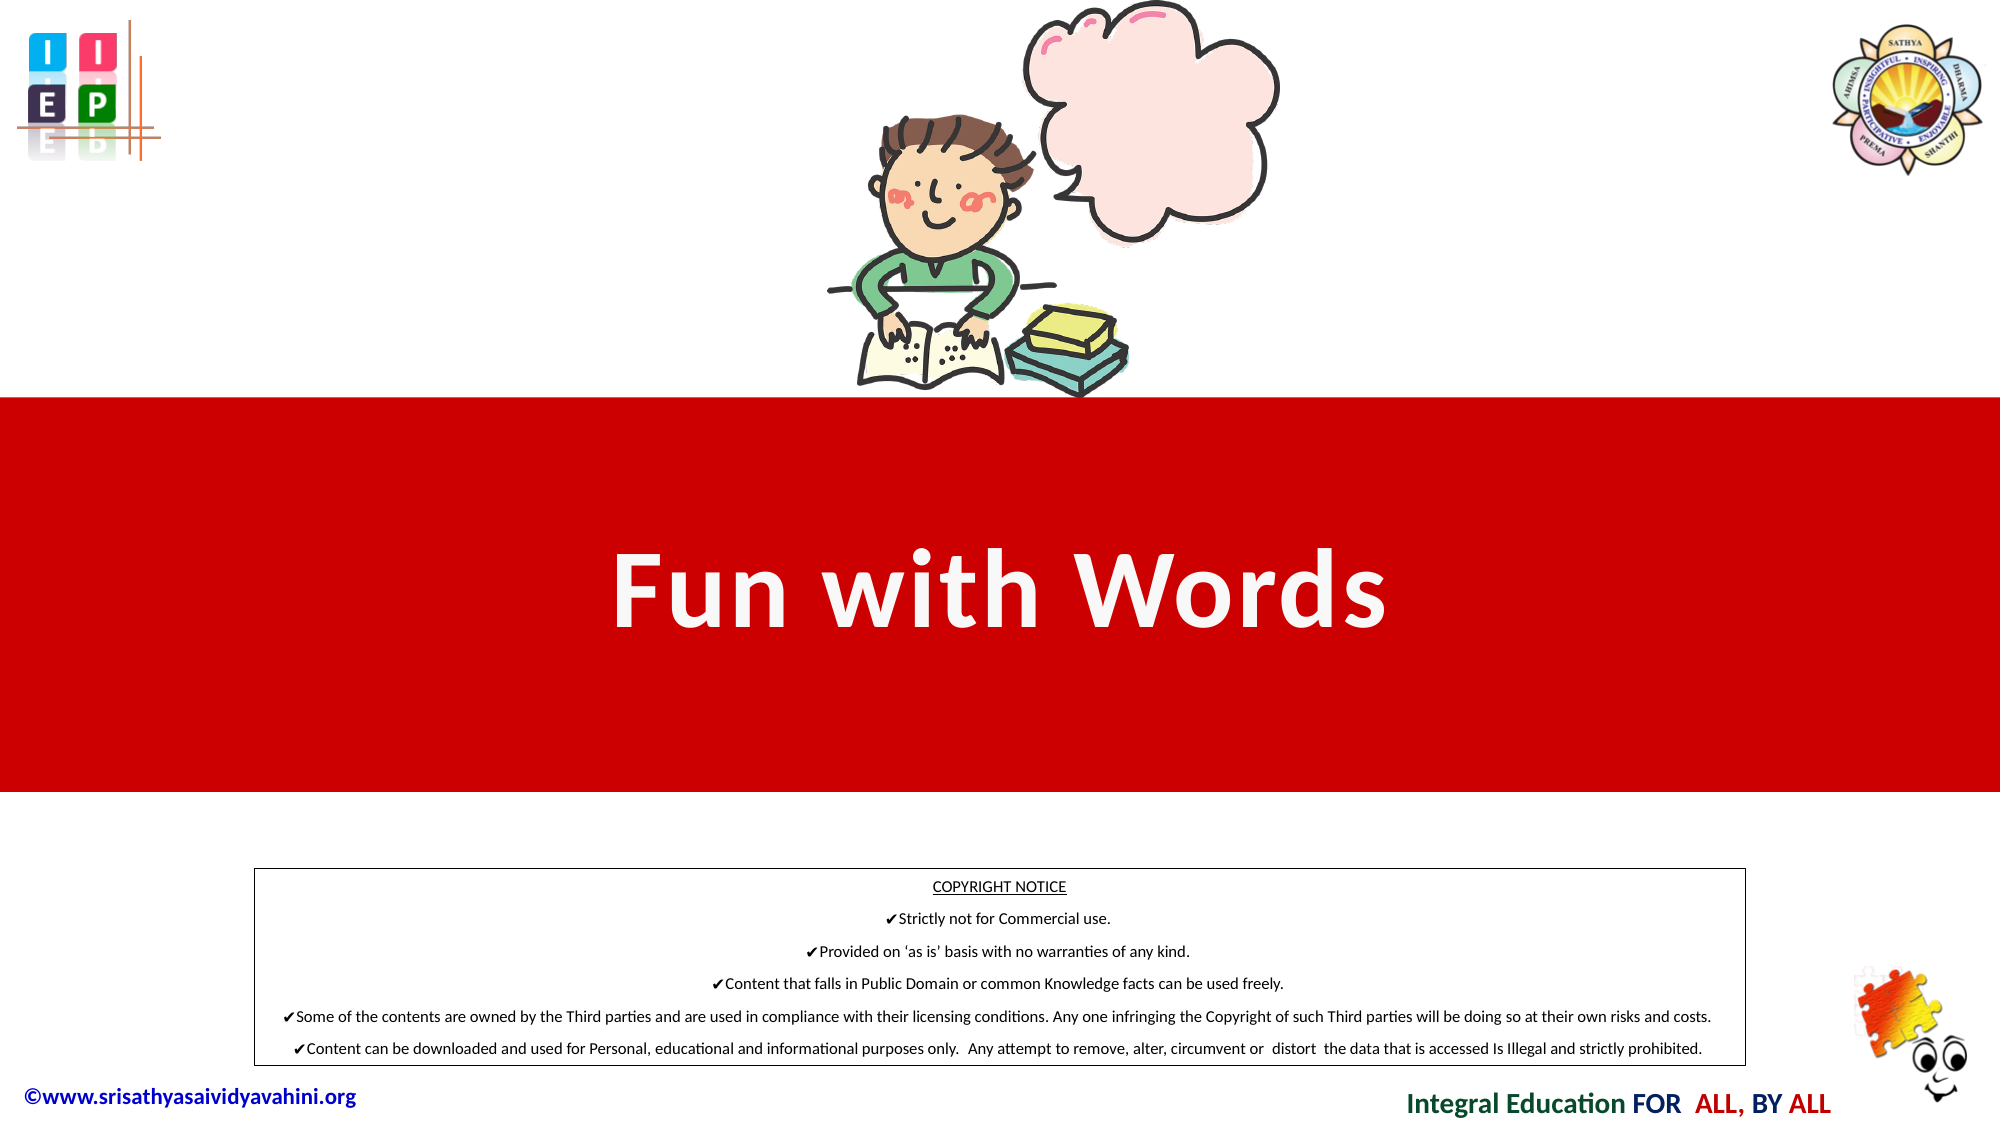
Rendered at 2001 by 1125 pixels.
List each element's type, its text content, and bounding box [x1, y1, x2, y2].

picture [1831, 957, 1982, 1108]
text_box Fun with Words [0, 397, 2000, 792]
picture [1827, 21, 1986, 176]
picture [827, 0, 1280, 398]
picture [14, 18, 163, 176]
